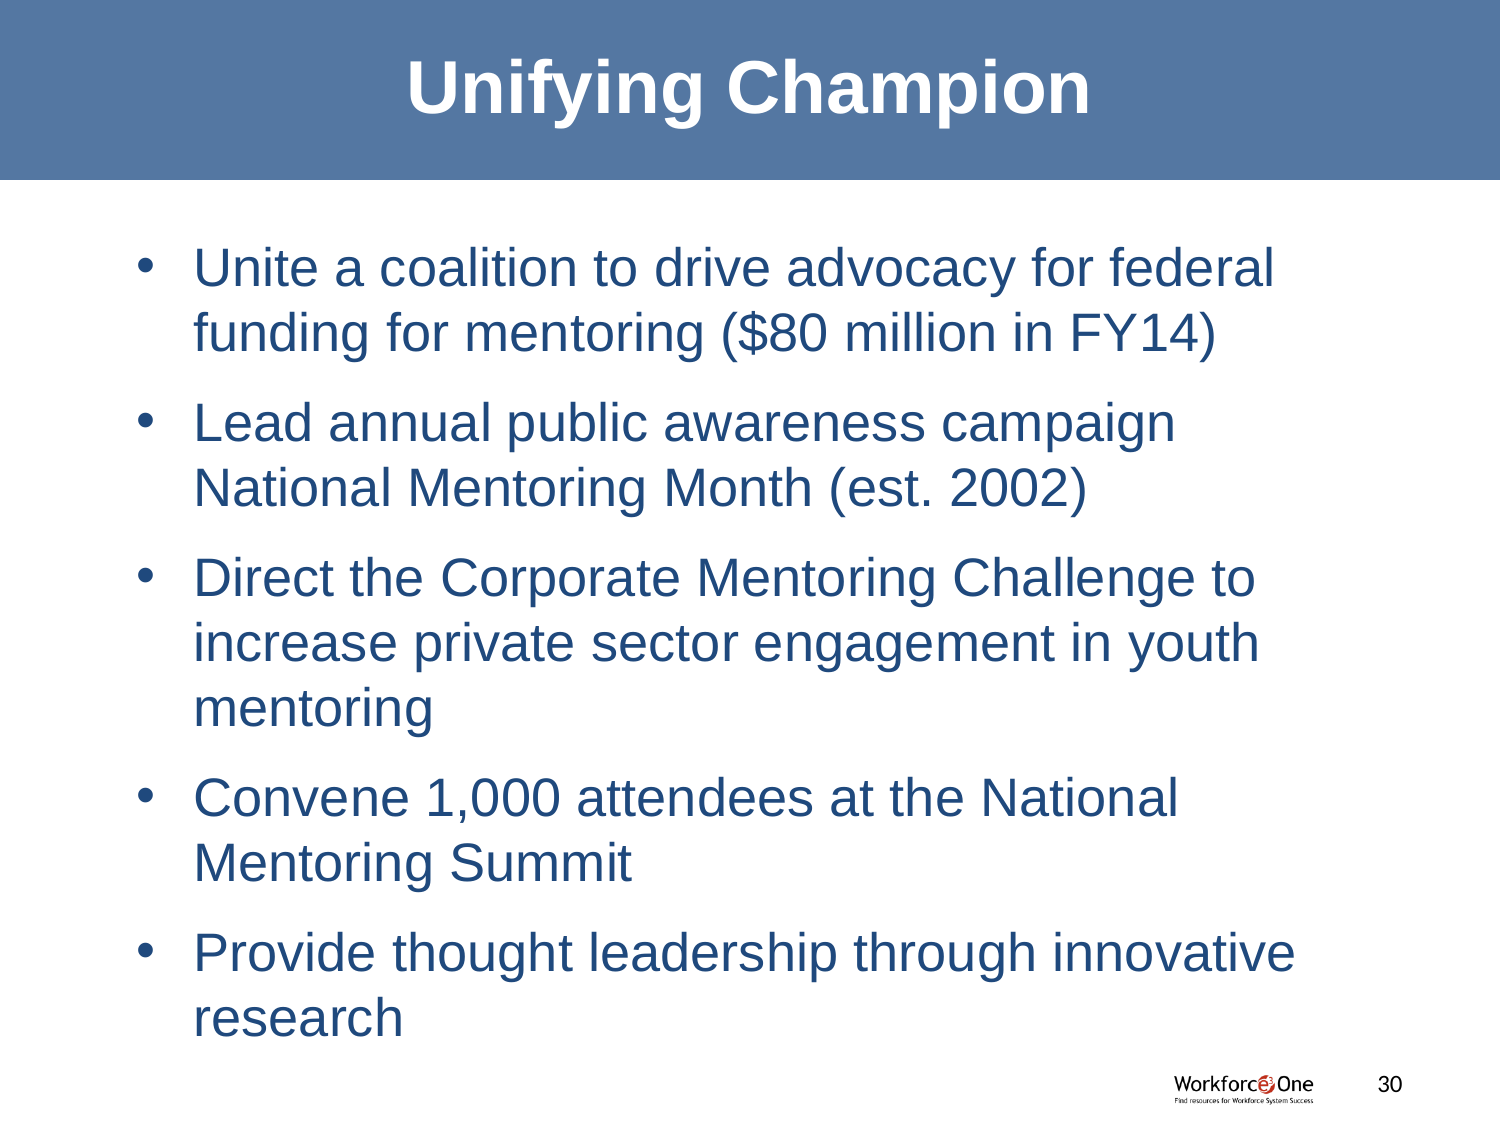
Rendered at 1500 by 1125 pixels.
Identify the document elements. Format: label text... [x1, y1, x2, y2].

picture [1162, 1049, 1325, 1125]
text_box 30 [1362, 1060, 1425, 1105]
title Unifying Champion [0, 0, 1500, 175]
list Unite a coalition to drive advocacy for federal funding for mentoring ($80 million in FY14) Lead annual public awareness campaign National Mentoring Month (est. 2002) Direct the Corporate Mentoring Challenge to increase private sector engagement in youth mentoring Convene 1,000 attendees at the National Mentoring Summit Provide thought leadership through innovative research [93, 224, 1394, 968]
